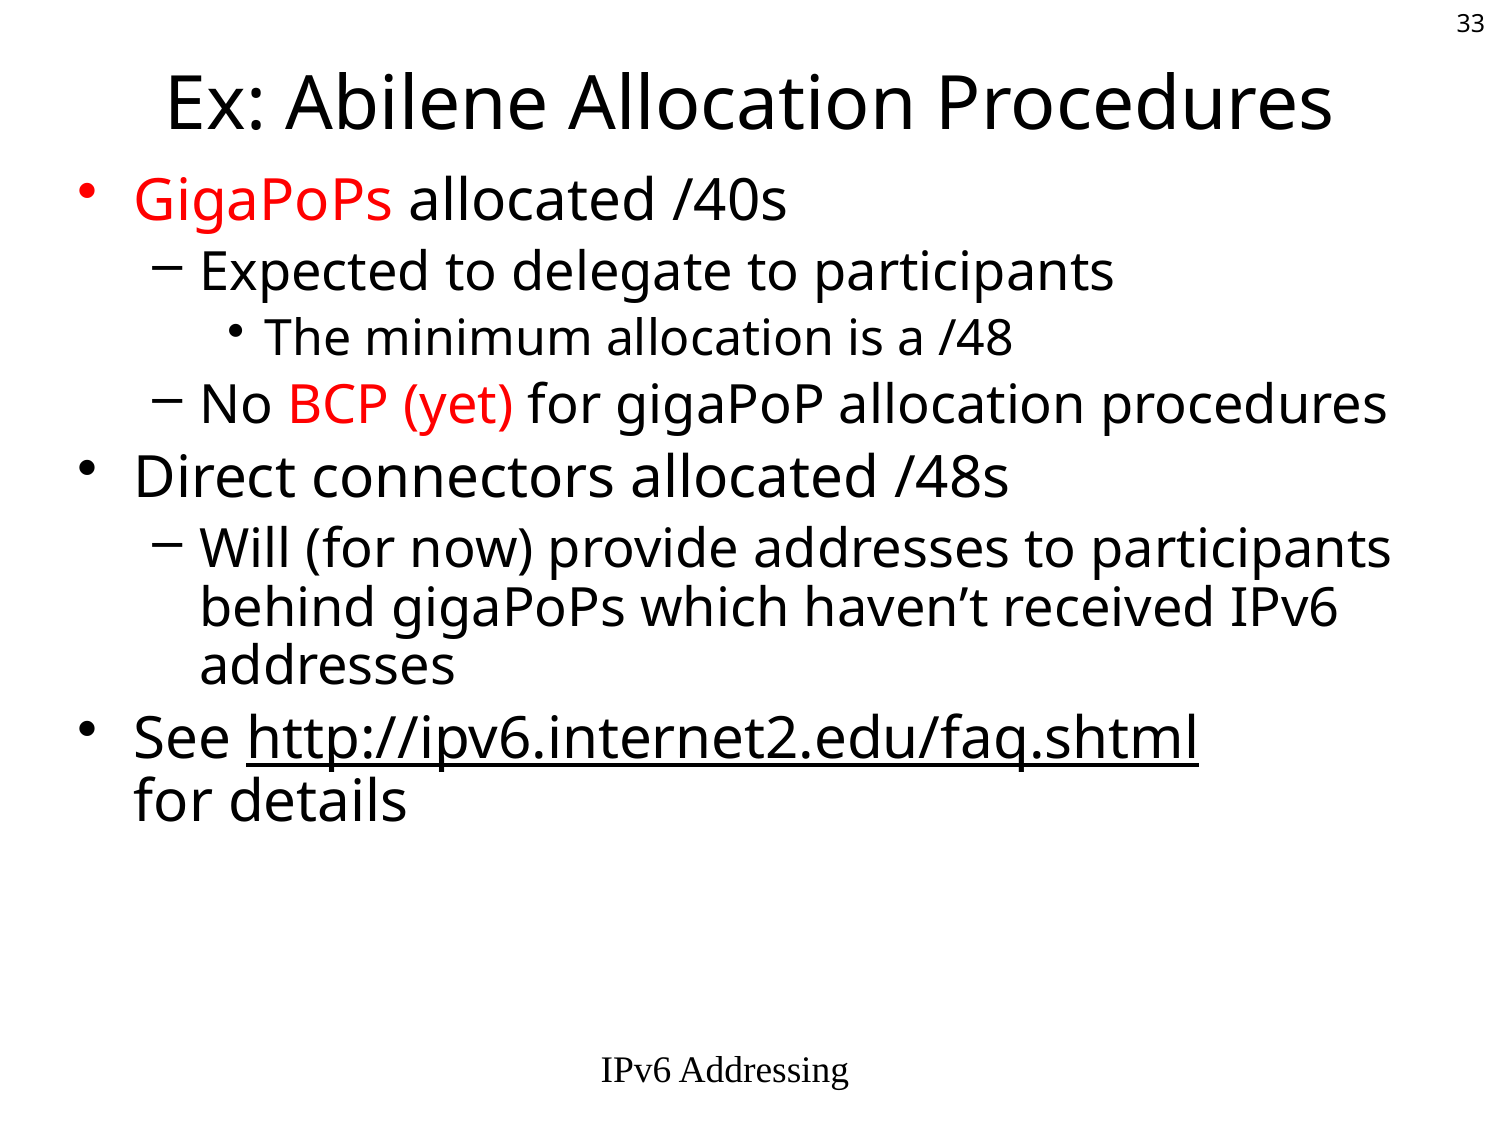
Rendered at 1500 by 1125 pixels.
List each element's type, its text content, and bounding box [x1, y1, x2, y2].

title Ex: Abilene Allocation Procedures [62, 50, 1438, 150]
list GigaPoPs allocated /40s Expected to delegate to participants The minimum allocation is a /48 No BCP (yet) for gigaPoP allocation procedures Direct connectors allocated /48s Will (for now) provide addresses to participants behind gigaPoPs which haven’t received IPv6 addresses See http://ipv6.internet2.edu/faq.shtml for details [62, 162, 1463, 1025]
